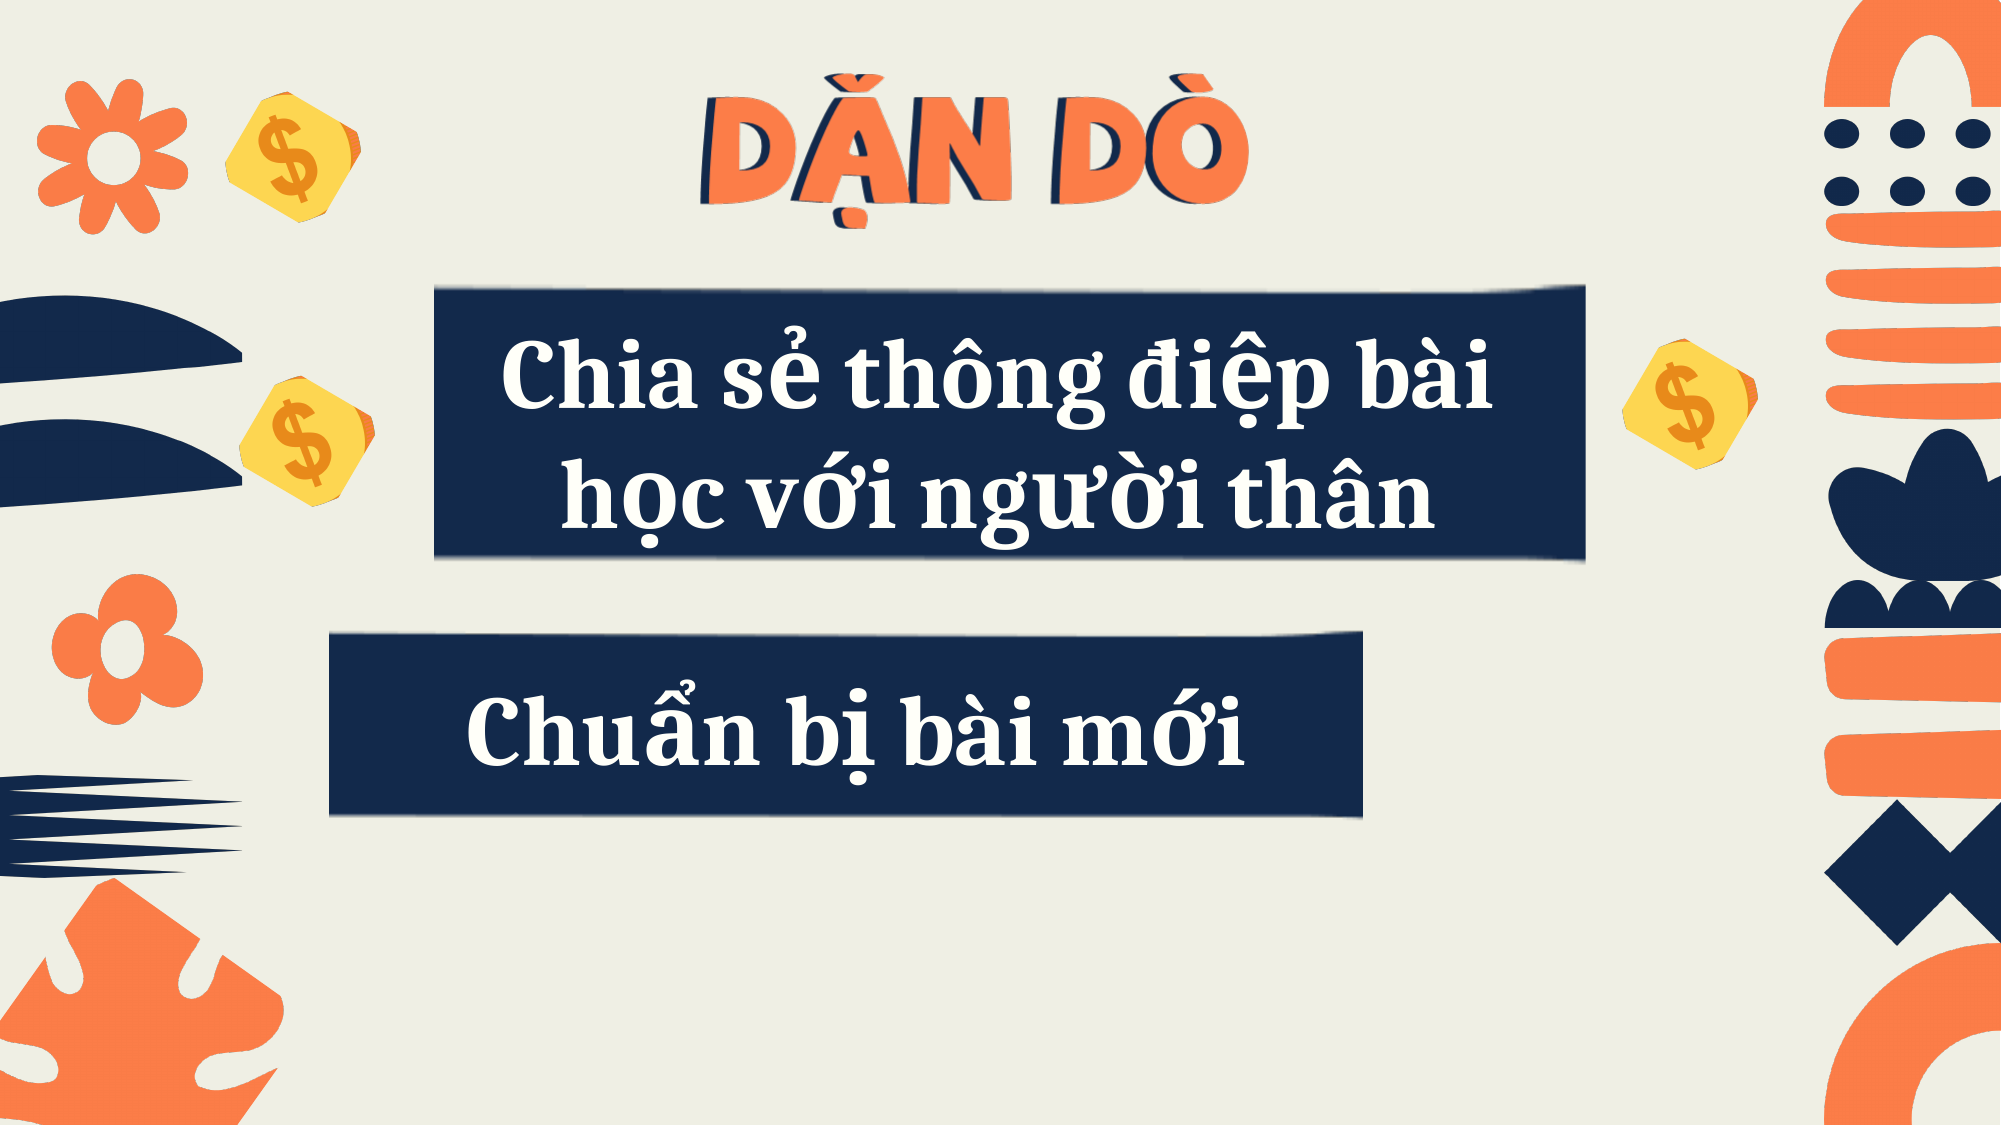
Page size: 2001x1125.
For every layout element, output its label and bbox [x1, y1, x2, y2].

text_box [1614, 329, 1766, 479]
text_box [1824, 0, 2000, 107]
text_box [1824, 946, 2000, 1125]
text_box [1824, 119, 2000, 206]
text_box [0, 871, 313, 1125]
text_box [1823, 209, 2000, 420]
text_box [51, 570, 204, 727]
text_box [1823, 580, 2000, 628]
text_box [433, 279, 1586, 569]
picture [606, 4, 1343, 321]
text_box [217, 82, 369, 232]
text_box [231, 366, 383, 516]
text_box [31, 73, 194, 241]
text_box [1824, 800, 2000, 946]
text_box [1824, 631, 2000, 800]
text_box [1824, 424, 2000, 581]
text_box [0, 775, 243, 878]
text_box [0, 295, 243, 514]
text_box [328, 626, 1364, 823]
